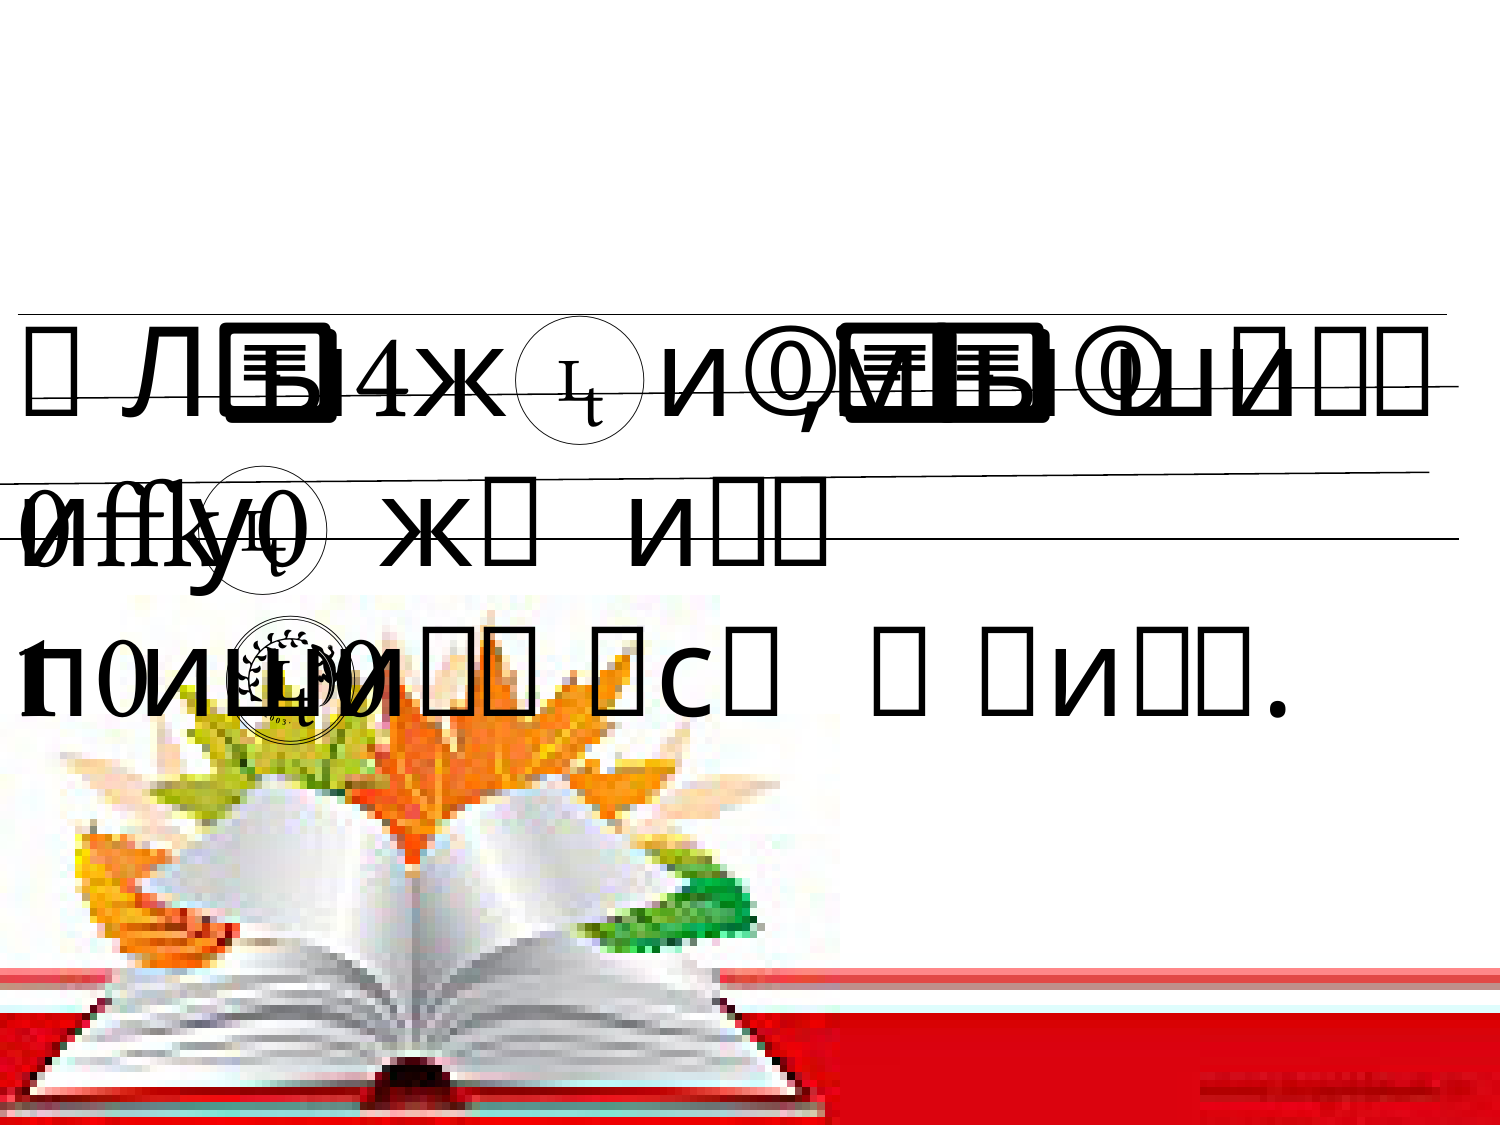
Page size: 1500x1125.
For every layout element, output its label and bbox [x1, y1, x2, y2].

text_box [29, 386, 1459, 399]
picture [0, 0, 1500, 1125]
text_box [0, 472, 1430, 485]
